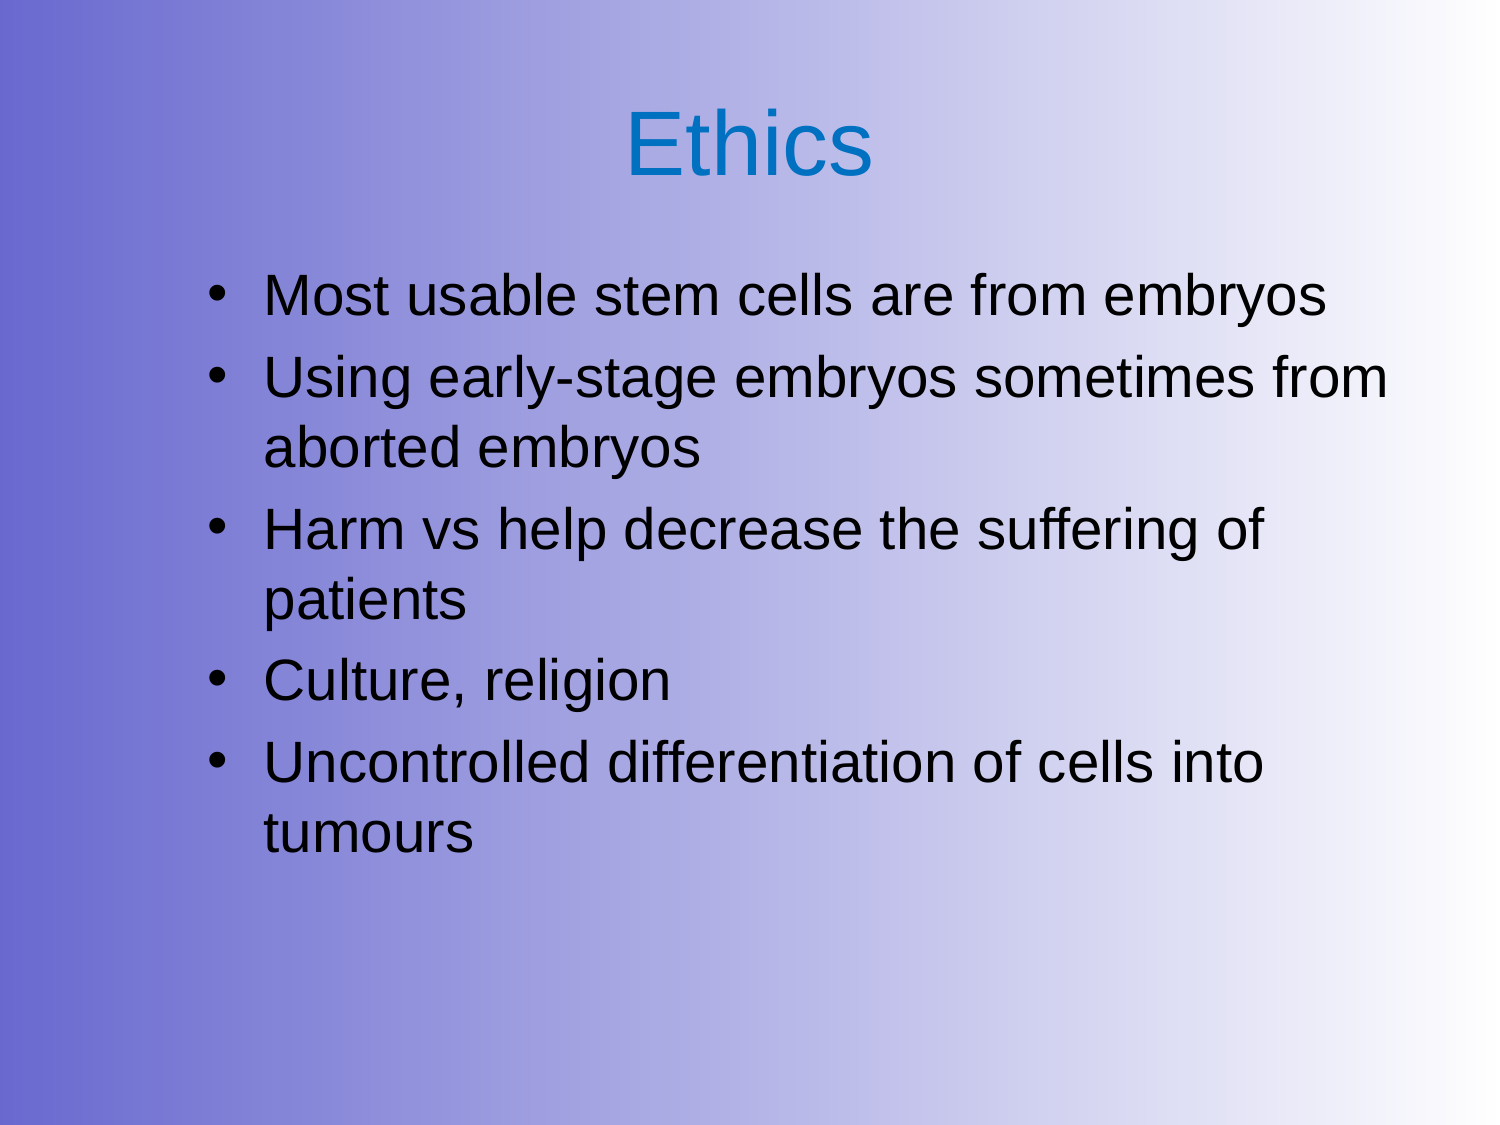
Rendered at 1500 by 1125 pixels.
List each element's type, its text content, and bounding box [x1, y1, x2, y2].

list Most usable stem cells are from embryos Using early-stage embryos sometimes from aborted embryos Harm vs help decrease the suffering of patients Culture, religion Uncontrolled differentiation of cells into tumours [192, 249, 1468, 1000]
title Ethics [75, 45, 1425, 233]
